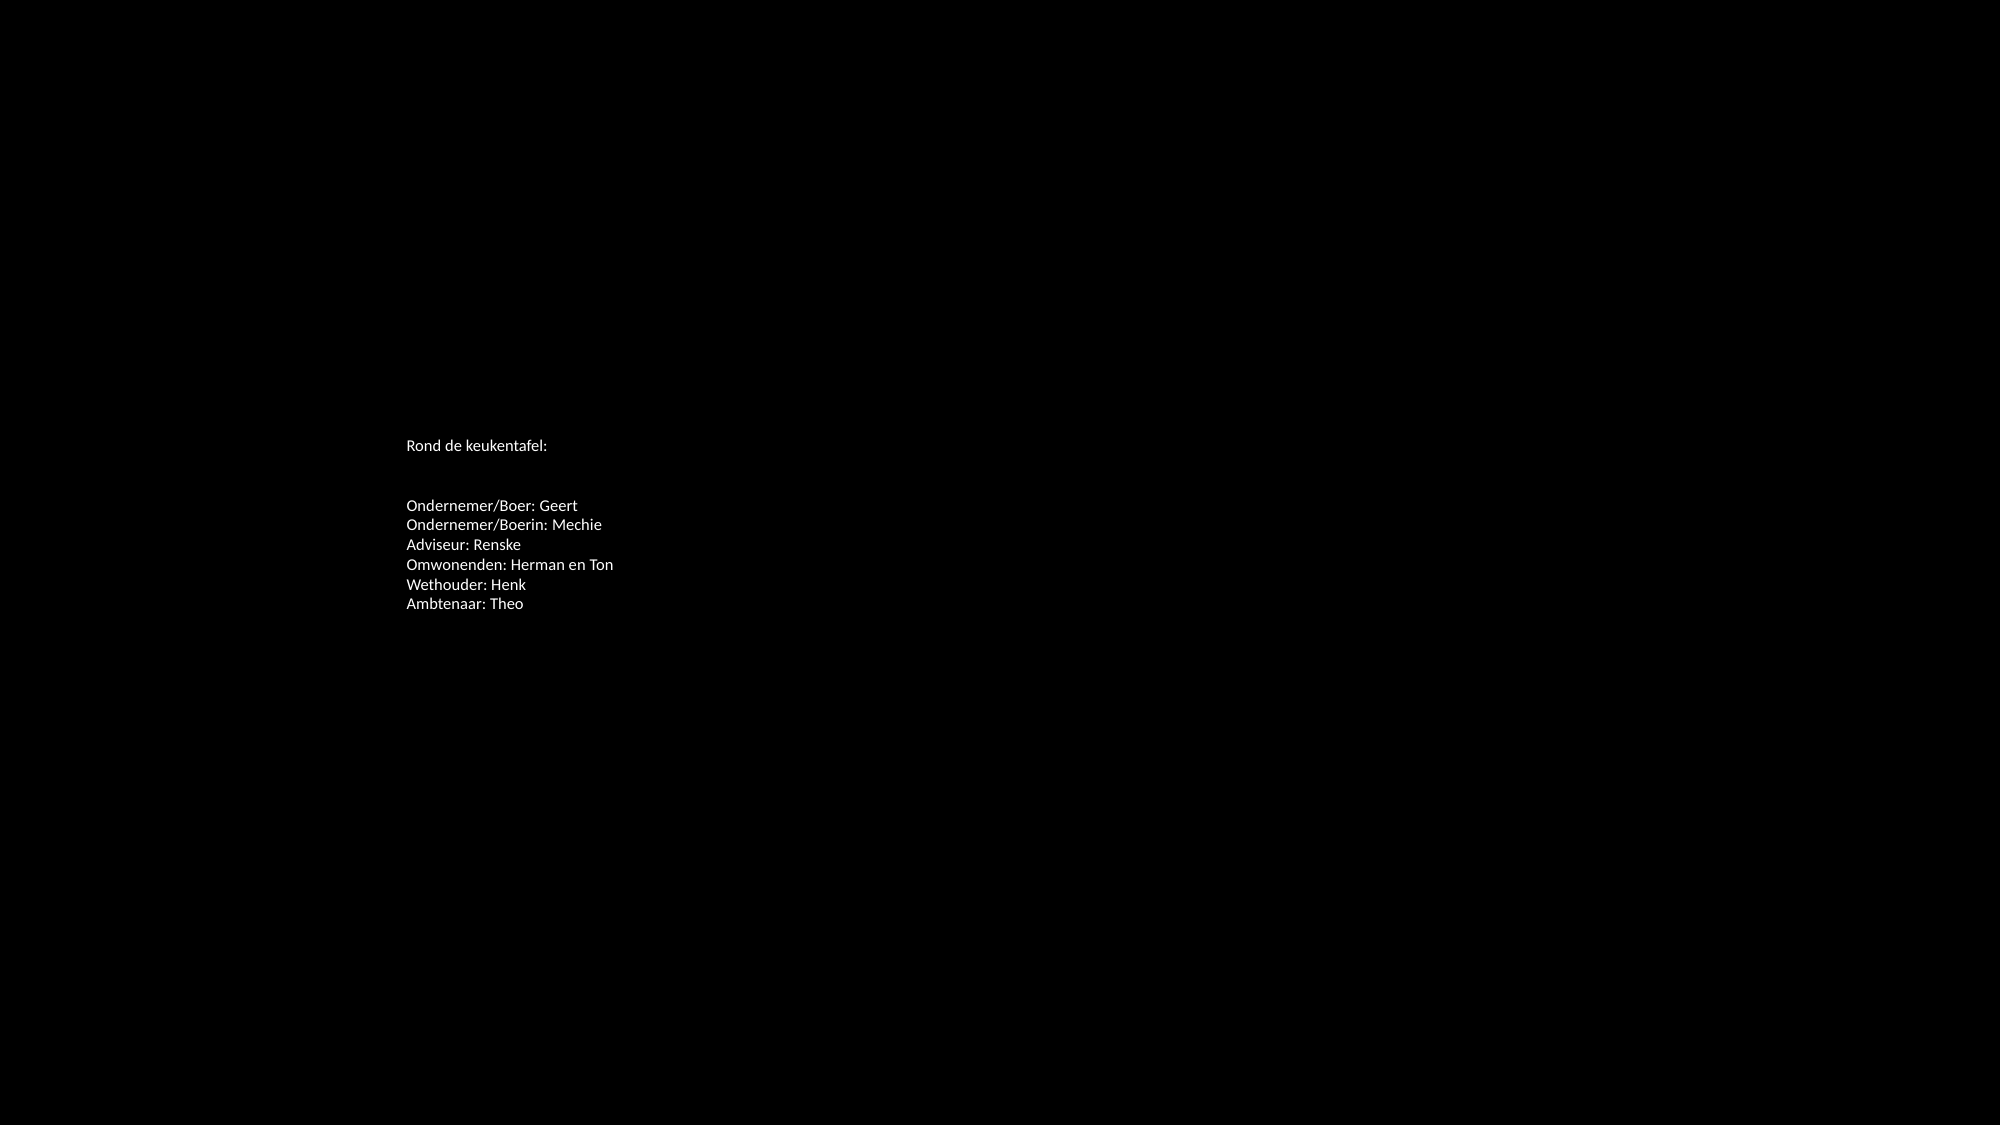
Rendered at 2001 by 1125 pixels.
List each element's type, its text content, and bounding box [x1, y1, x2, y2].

title Rond de keukentafel: Ondernemer/Boer: Geert Ondernemer/Boerin: Mechie Adviseur: Renske Omwonenden: Herman en Ton Wethouder: Henk Ambtenaar: Theo [391, 403, 2000, 645]
